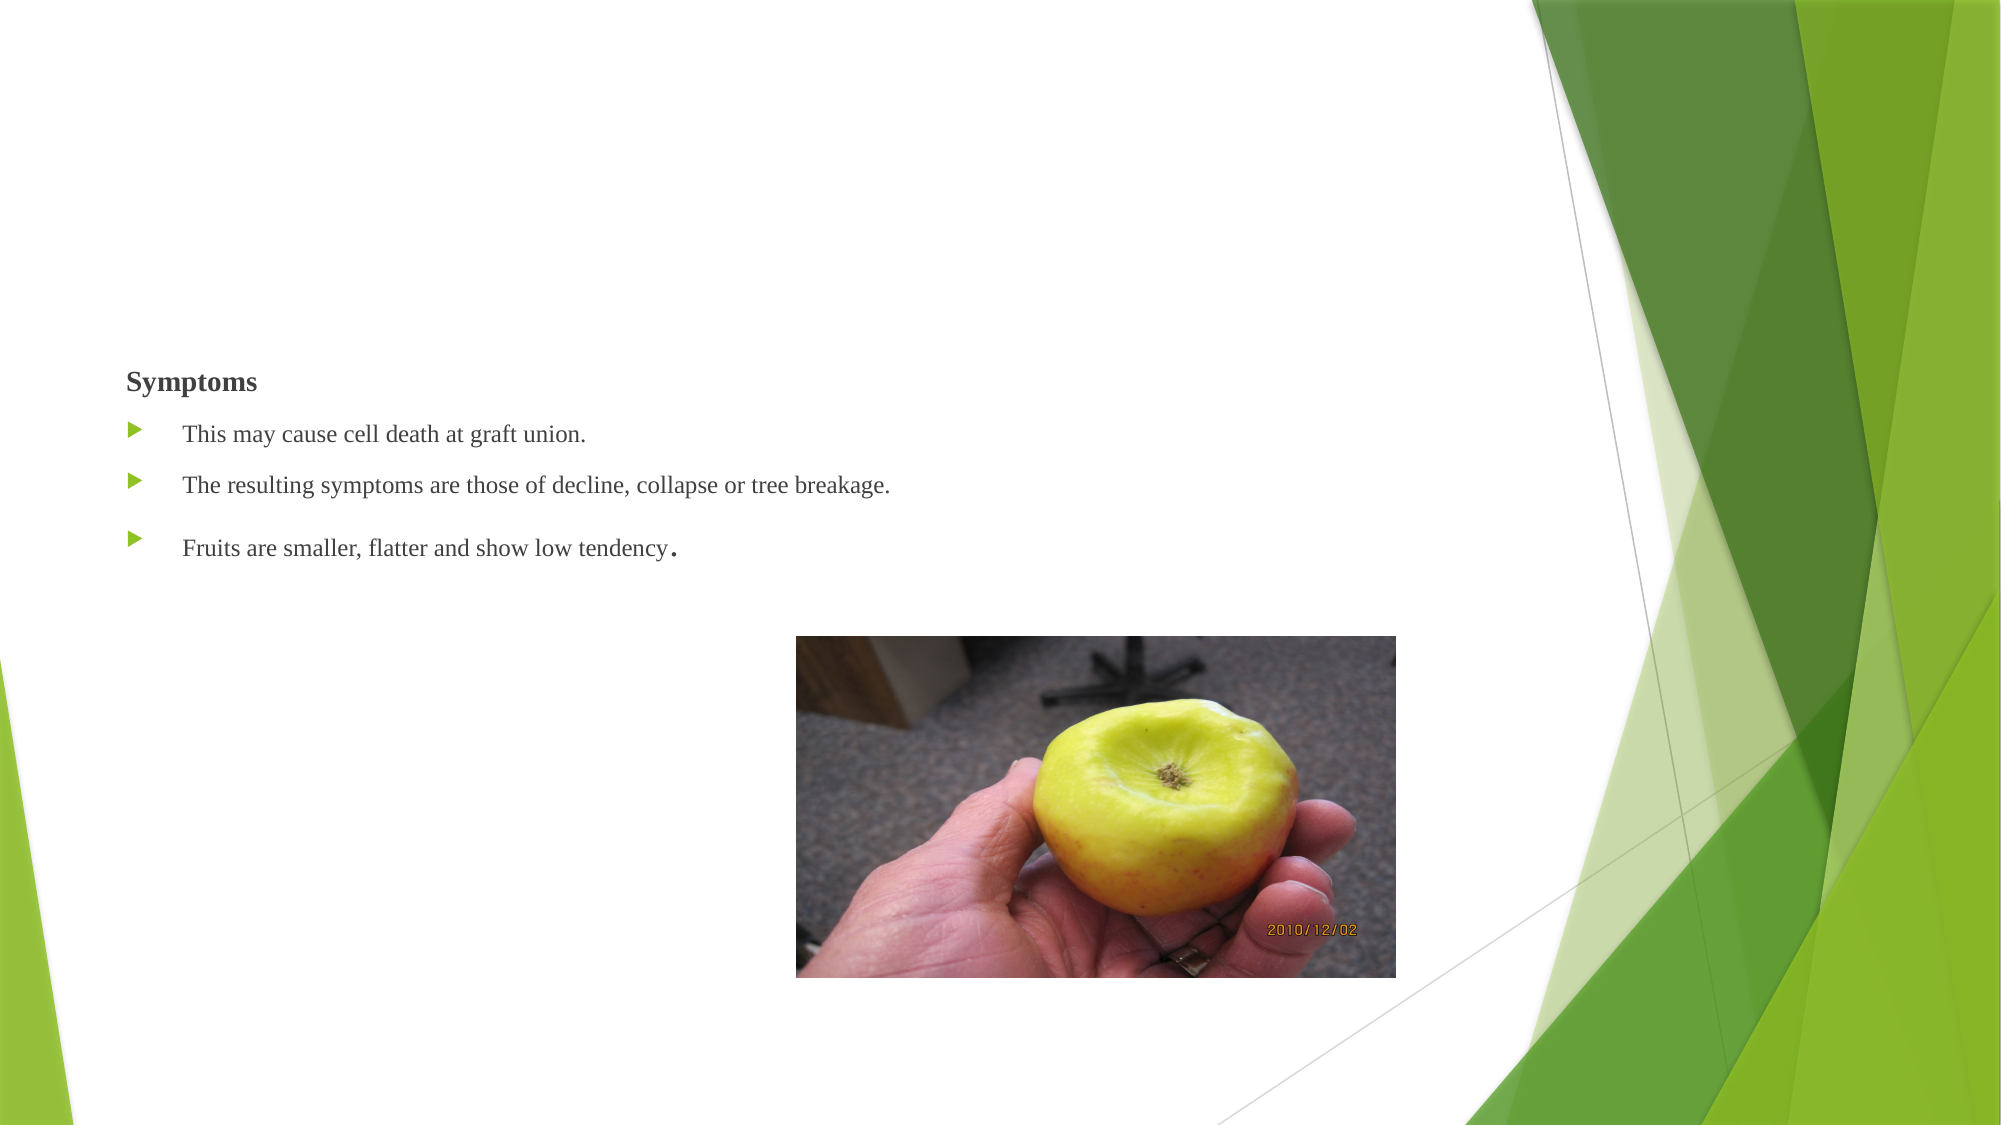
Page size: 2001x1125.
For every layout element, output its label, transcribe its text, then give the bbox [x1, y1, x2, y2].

picture [795, 635, 1397, 979]
list Symptoms This may cause cell death at graft union. The resulting symptoms are those of decline, collapse or tree breakage. Fruits are smaller, flatter and show low tendency. [111, 354, 1522, 992]
